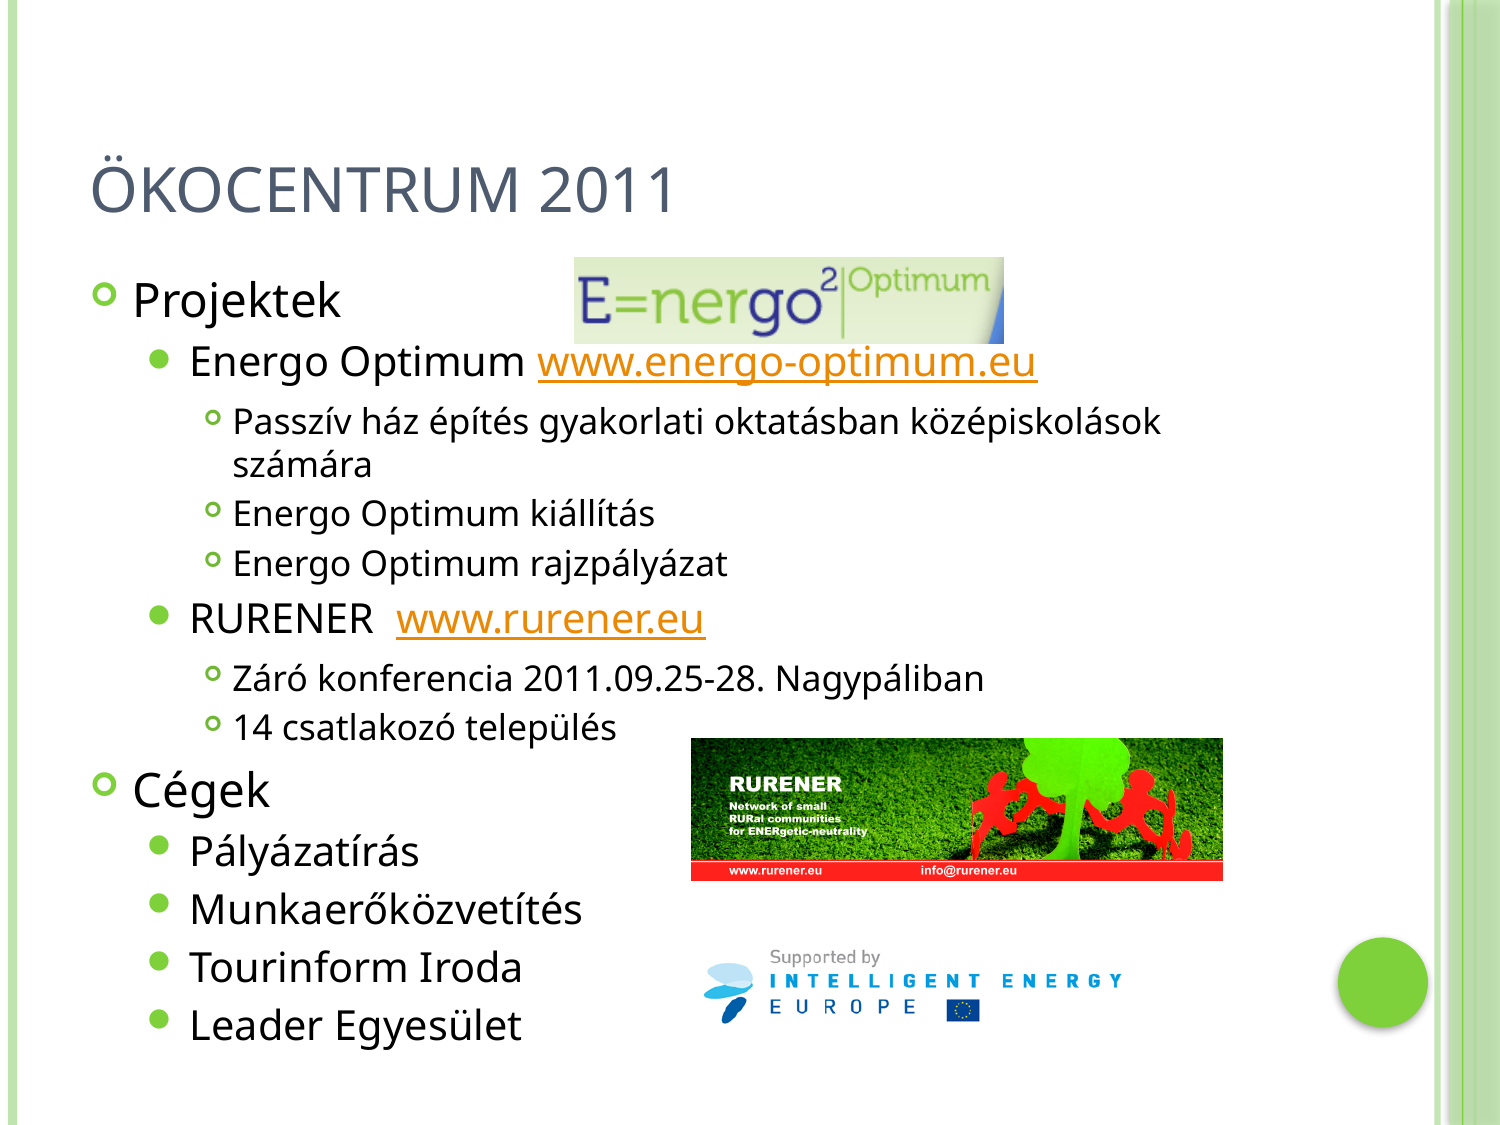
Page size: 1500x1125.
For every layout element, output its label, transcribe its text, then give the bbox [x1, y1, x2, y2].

picture [702, 936, 1138, 1025]
list Projektek Energo Optimum www.energo-optimum.eu Passzív ház építés gyakorlati oktatásban középiskolások számára Energo Optimum kiállítás Energo Optimum rajzpályázat RURENER www.rurener.eu Záró konferencia 2011.09.25-28. Nagypáliban 14 csatlakozó település Cégek Pályázatírás Munkaerőközvetítés Tourinform Iroda Leader Egyesület [75, 262, 1300, 1062]
title Ökocentrum 2011 [75, 45, 1300, 233]
picture [573, 257, 1005, 345]
picture [690, 737, 1224, 882]
